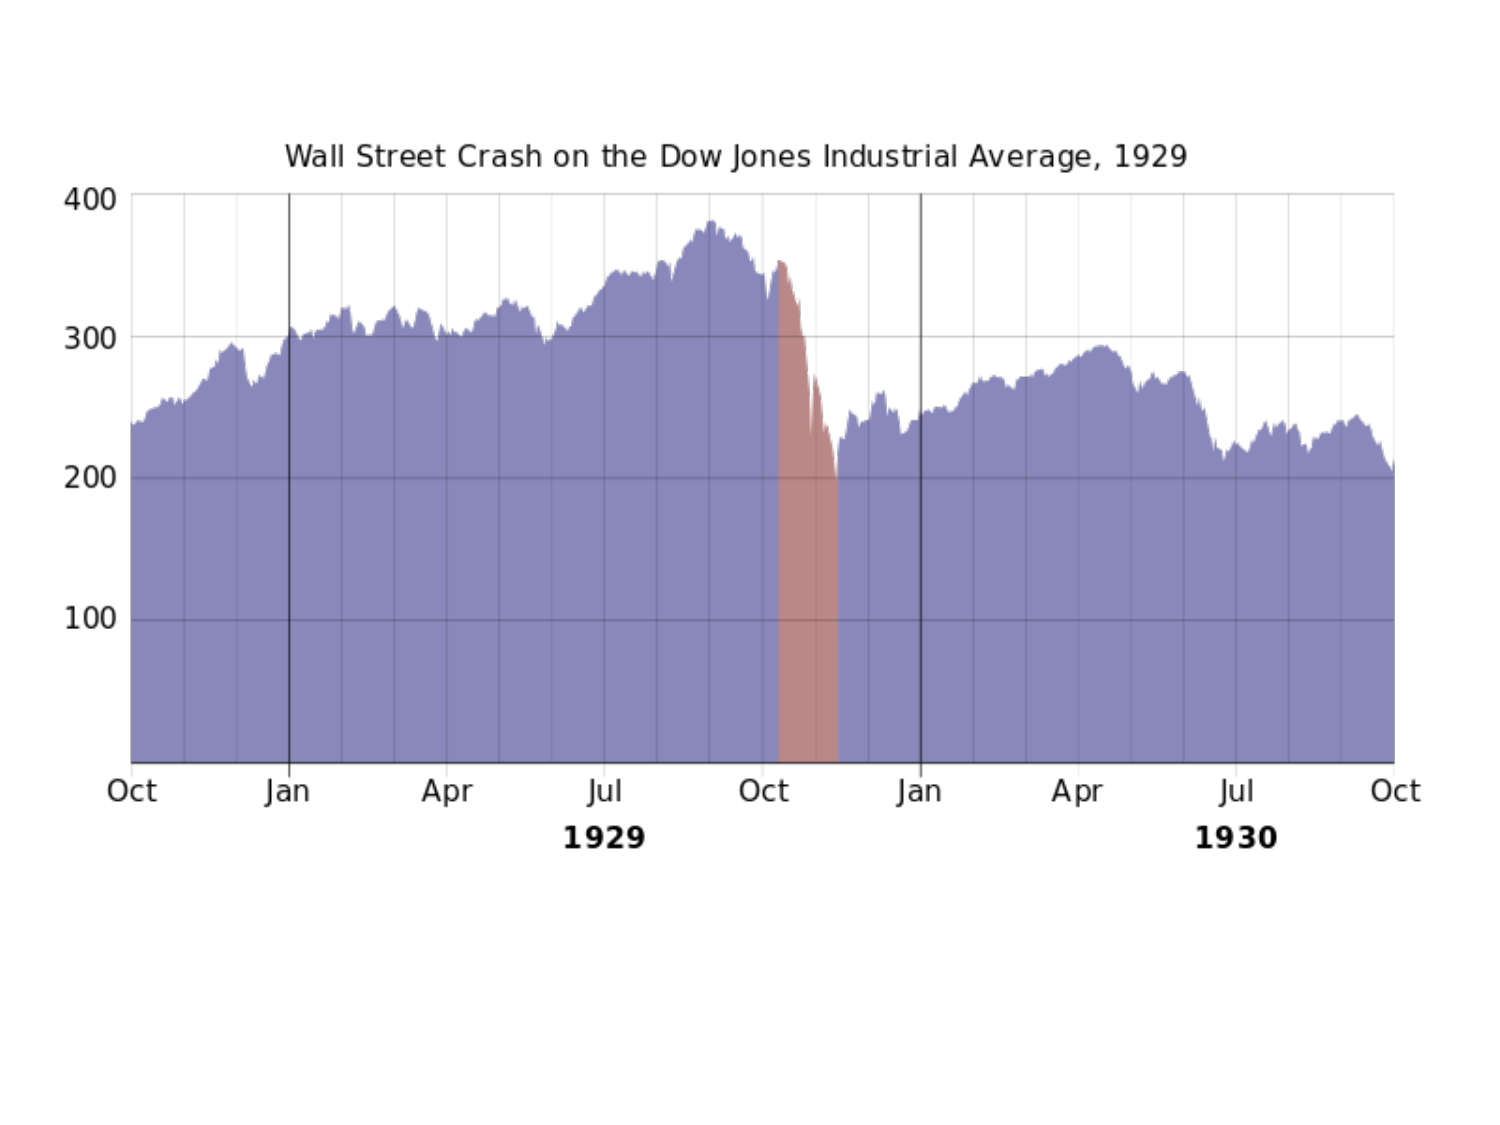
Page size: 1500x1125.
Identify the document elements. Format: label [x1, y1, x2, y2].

picture [0, 124, 1500, 876]
